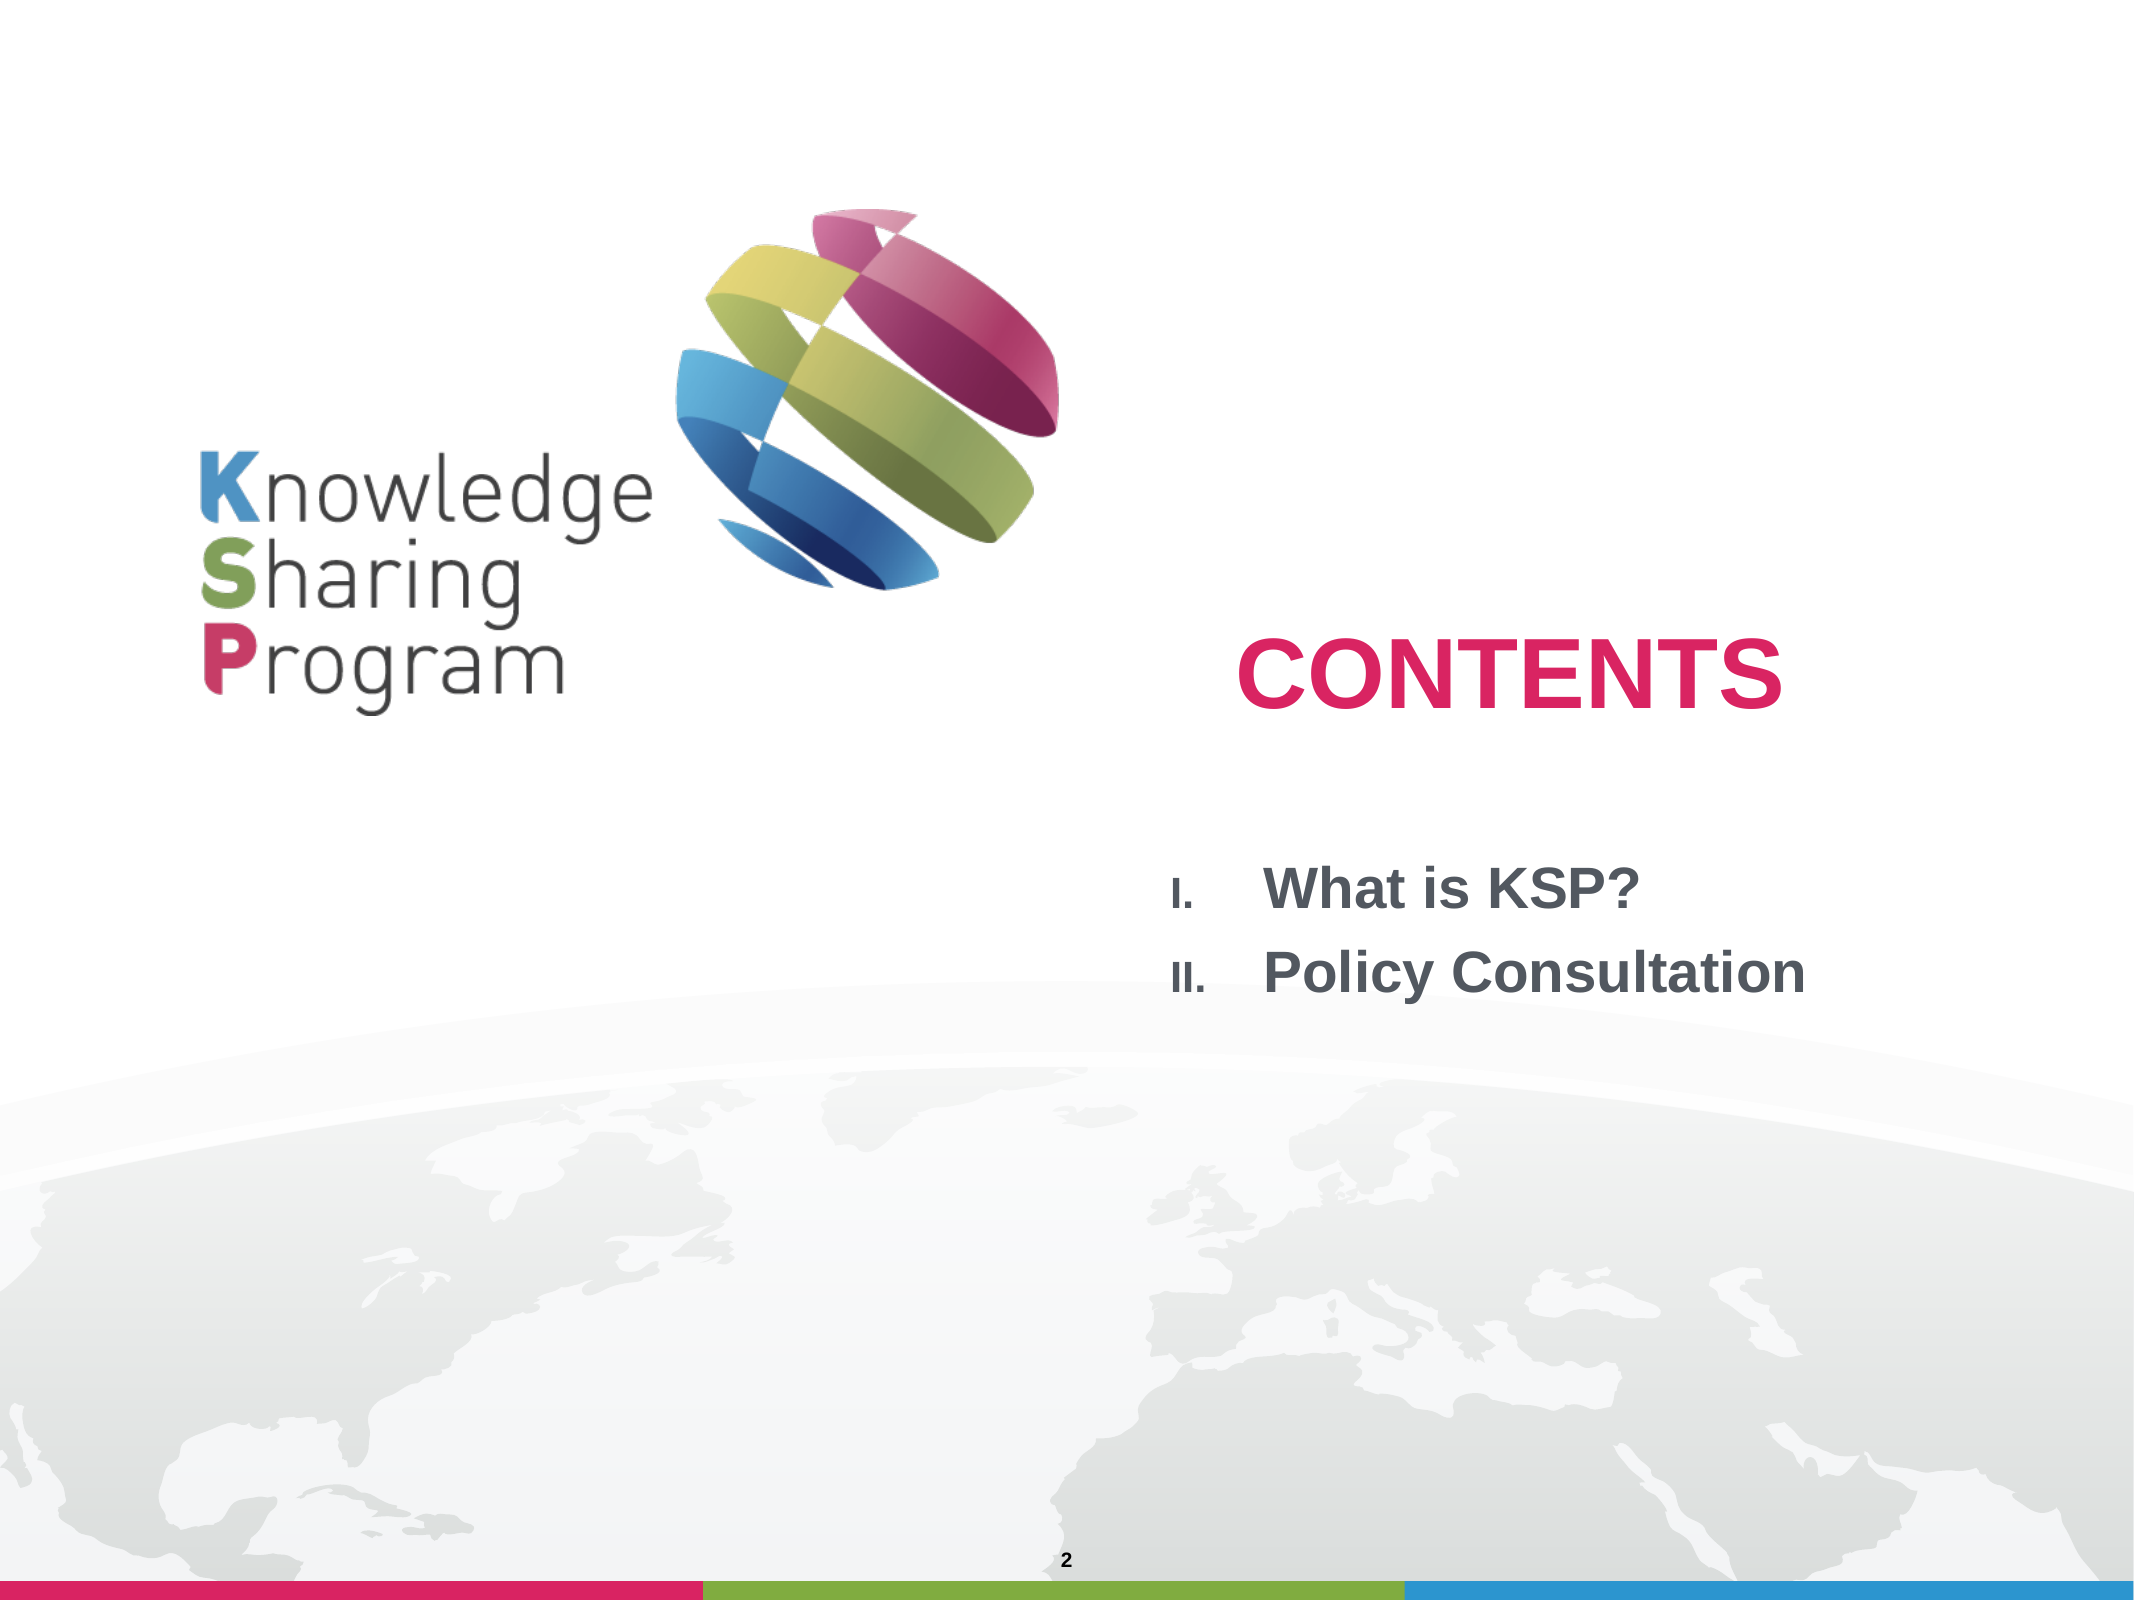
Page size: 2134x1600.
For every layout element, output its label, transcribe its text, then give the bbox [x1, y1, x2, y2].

slide_number 2 [1050, 1537, 1083, 1578]
text_box What is KSP? Policy Consultation [1161, 827, 1925, 1012]
text_box CONTENTS [1235, 632, 1967, 728]
picture [194, 208, 1060, 716]
